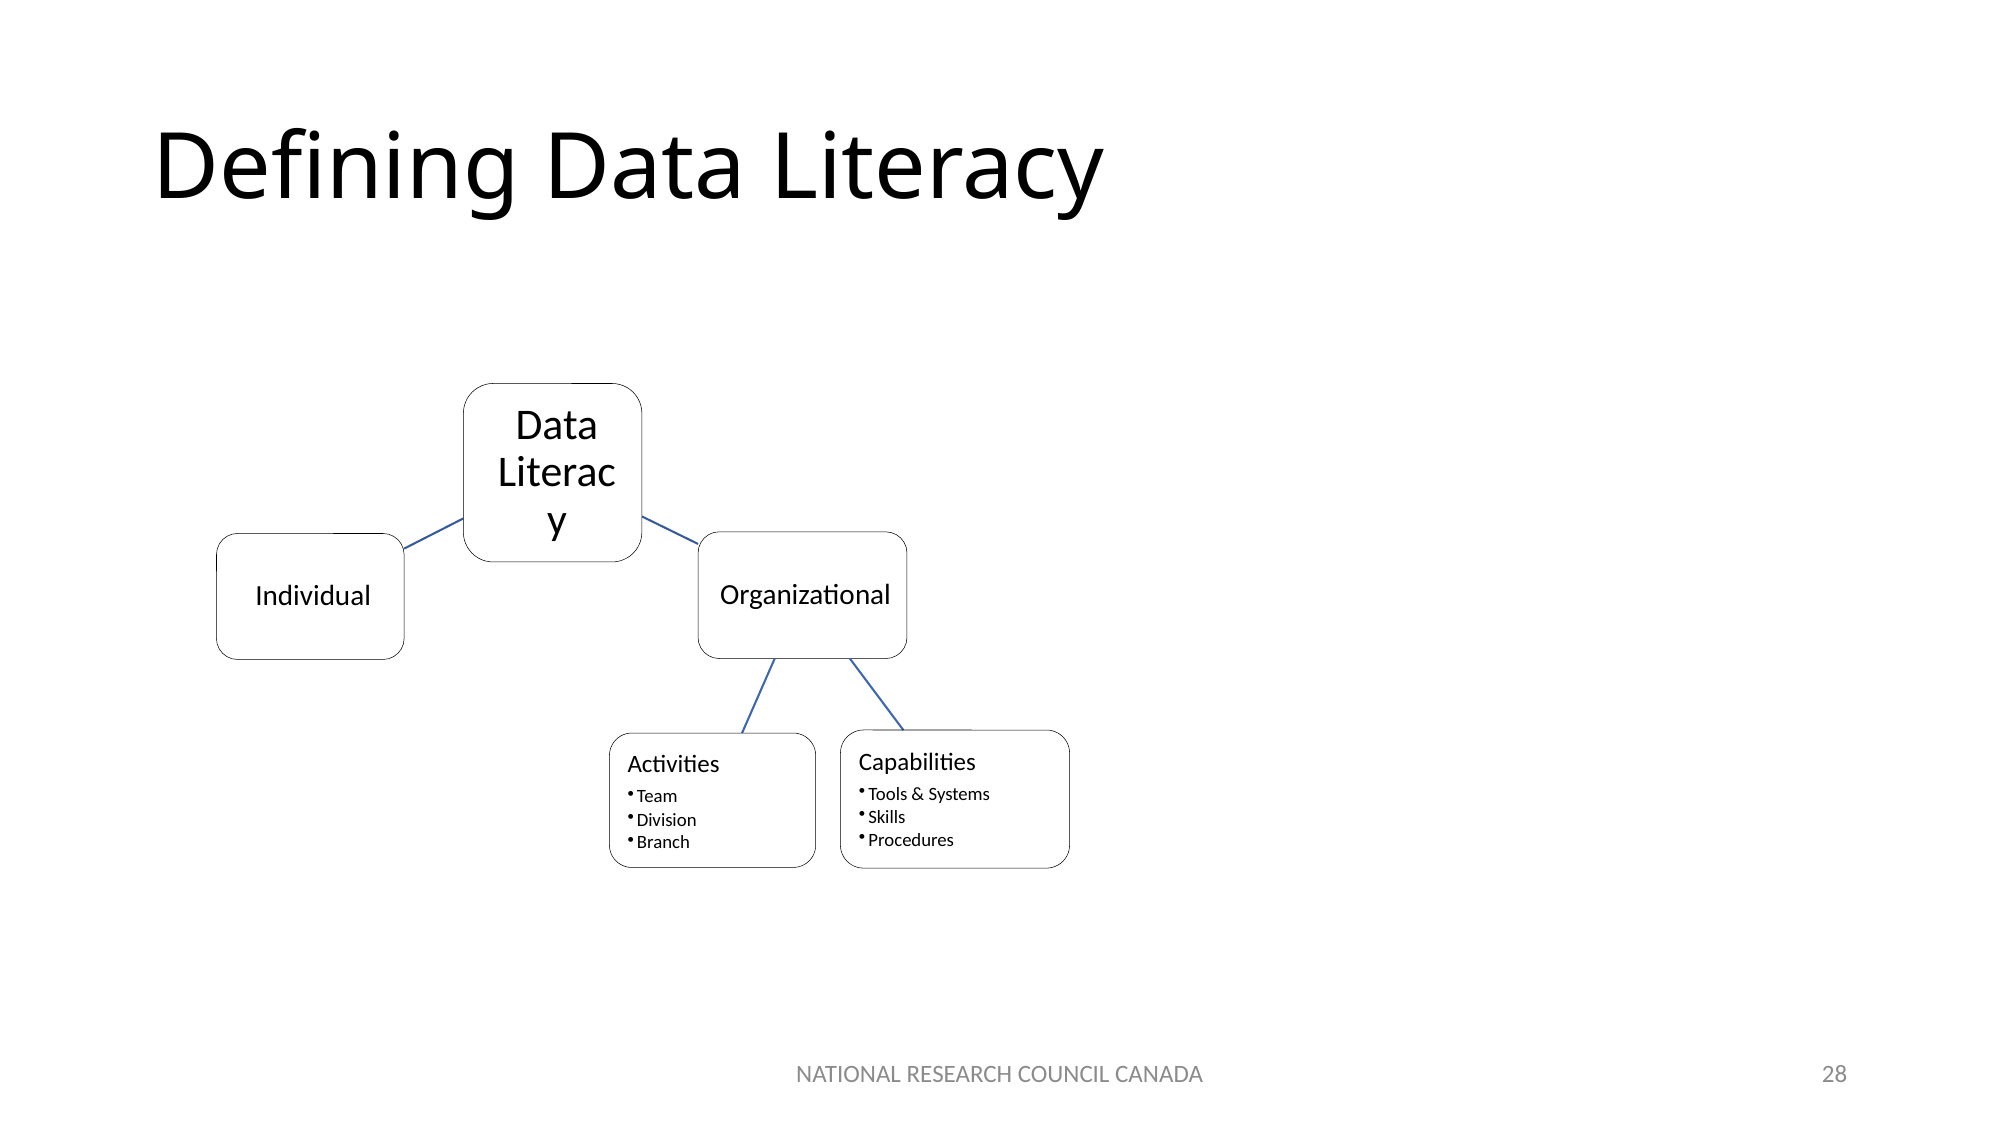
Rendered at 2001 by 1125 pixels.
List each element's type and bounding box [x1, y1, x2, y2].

title [137, 59, 1863, 278]
list [137, 299, 1863, 1014]
footer [662, 1042, 1338, 1103]
slide_number [1412, 1042, 1863, 1103]
